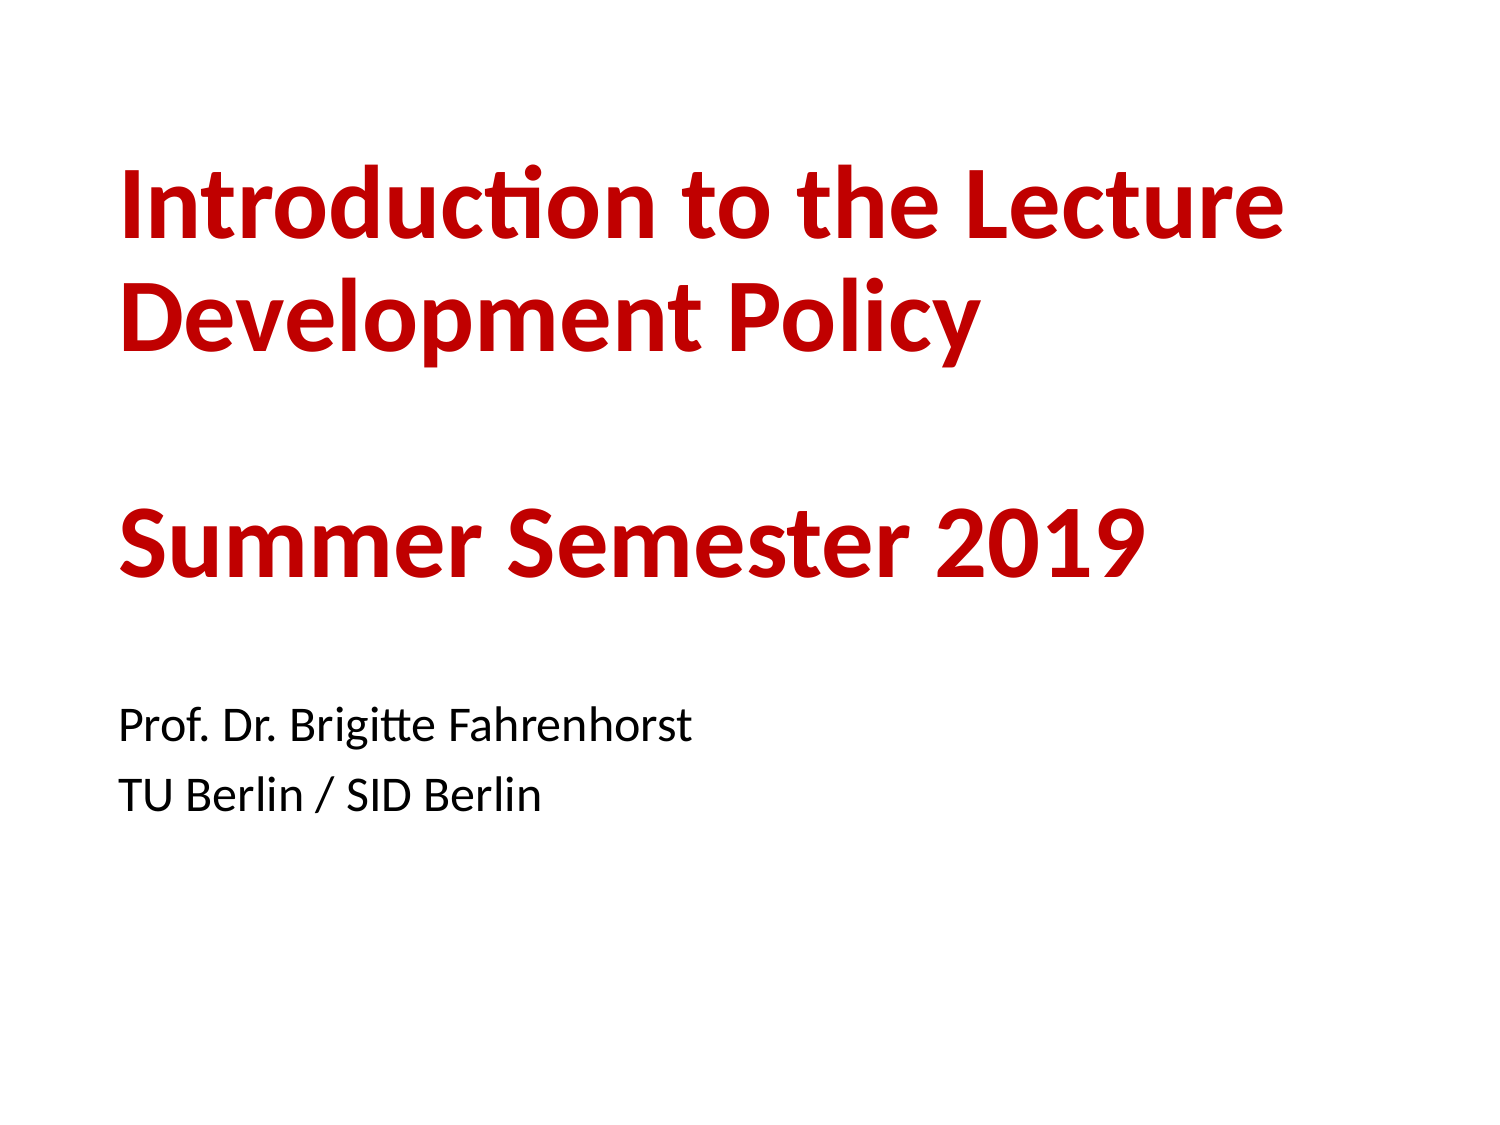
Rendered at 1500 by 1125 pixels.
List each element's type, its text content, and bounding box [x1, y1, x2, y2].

title Introduction to the Lecture Development Policy Summer Semester 2019 [103, 59, 1397, 613]
list Prof. Dr. Brigitte Fahrenhorst TU Berlin / SID Berlin [103, 624, 1397, 875]
